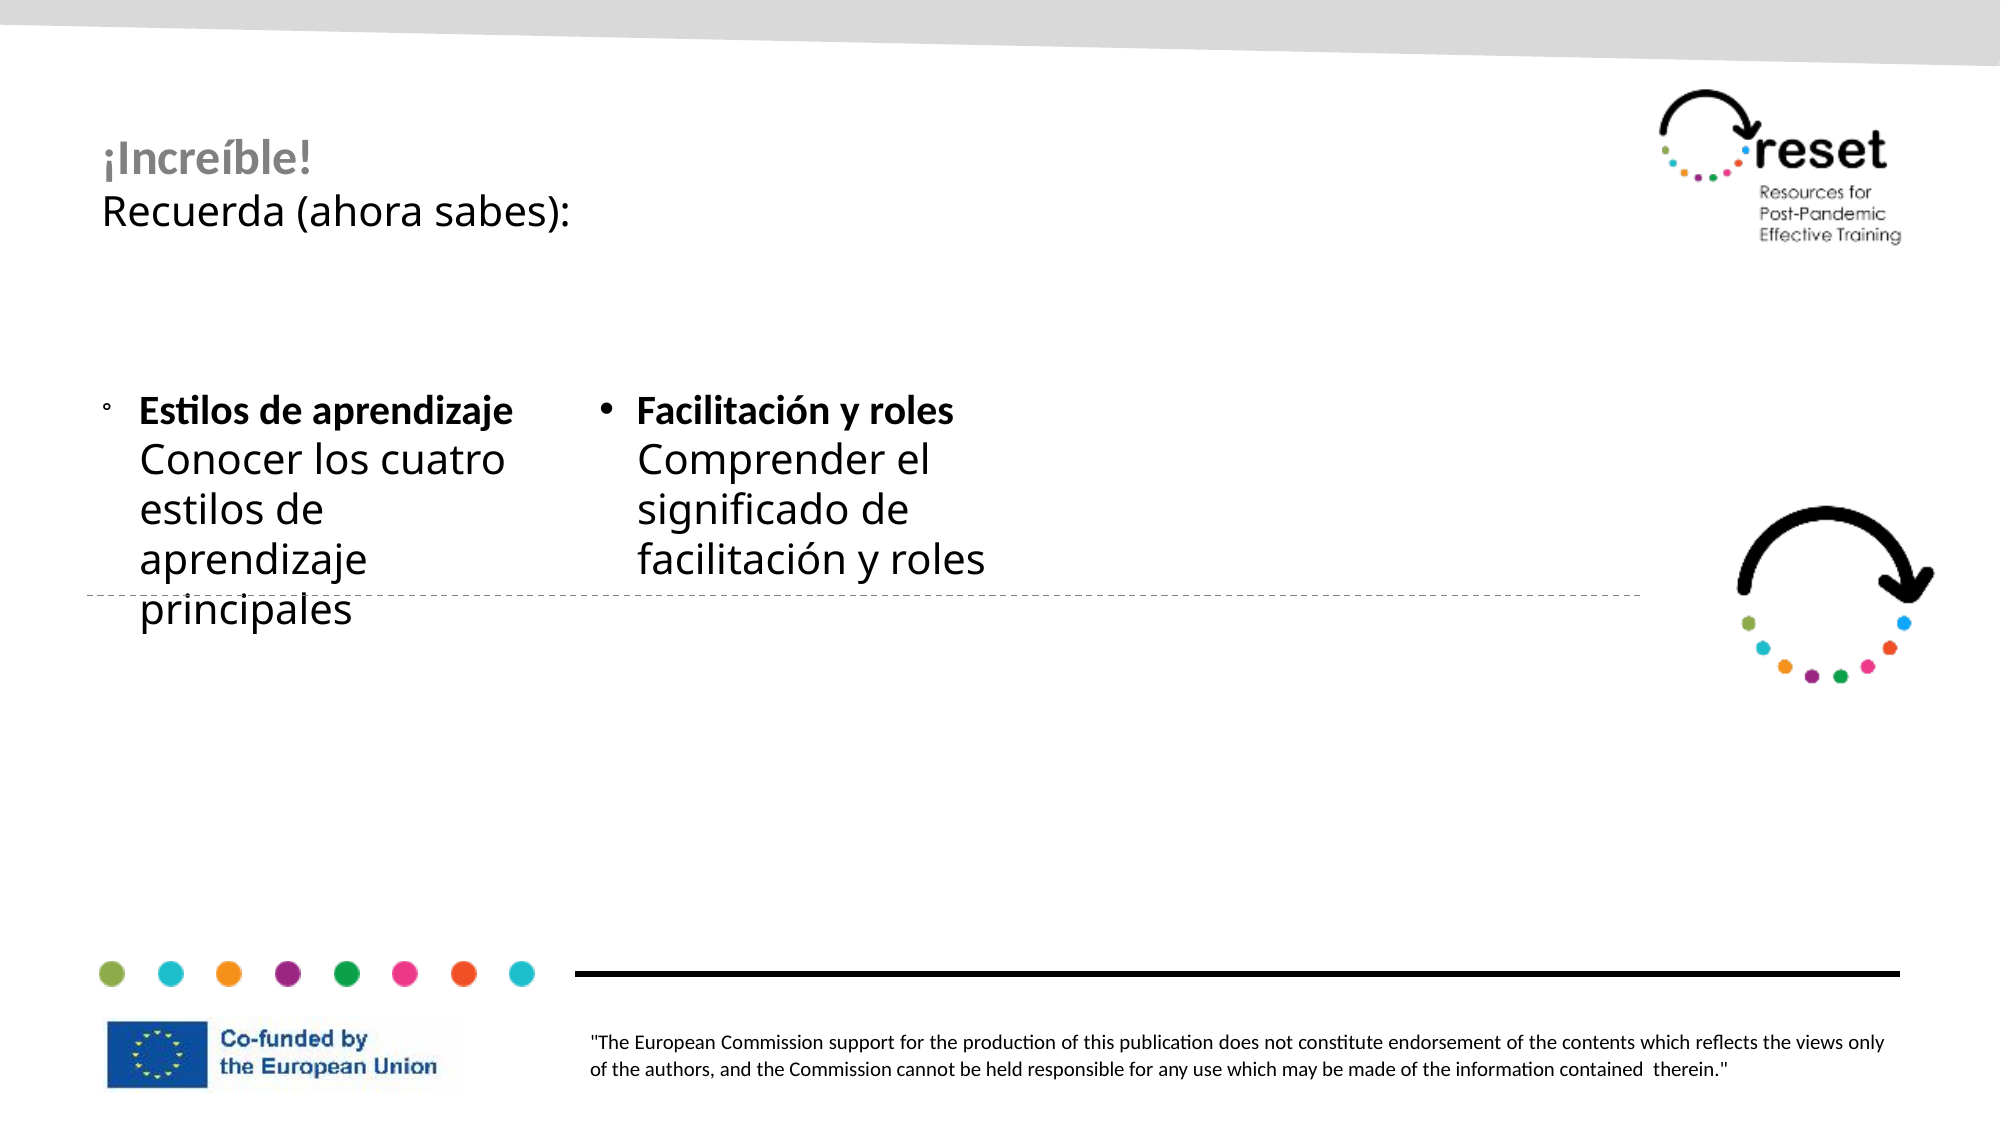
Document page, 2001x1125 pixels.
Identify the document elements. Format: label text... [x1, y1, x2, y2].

picture [103, 1017, 463, 1093]
picture [334, 961, 360, 987]
picture [1724, 492, 1946, 699]
picture [451, 961, 477, 987]
text_box Facilitación y roles Comprender el significado de facilitación y roles [584, 367, 1057, 516]
picture [216, 961, 242, 987]
picture [158, 961, 184, 987]
picture [99, 961, 125, 987]
picture [392, 961, 418, 987]
picture [1650, 77, 1917, 255]
text_box ¡Increíble! Recuerda (ahora sabes): [86, 117, 1555, 243]
text_box Estilos de aprendizaje Conocer los cuatro estilos de aprendizaje principales [86, 367, 560, 516]
picture [275, 961, 301, 987]
picture [509, 961, 535, 987]
